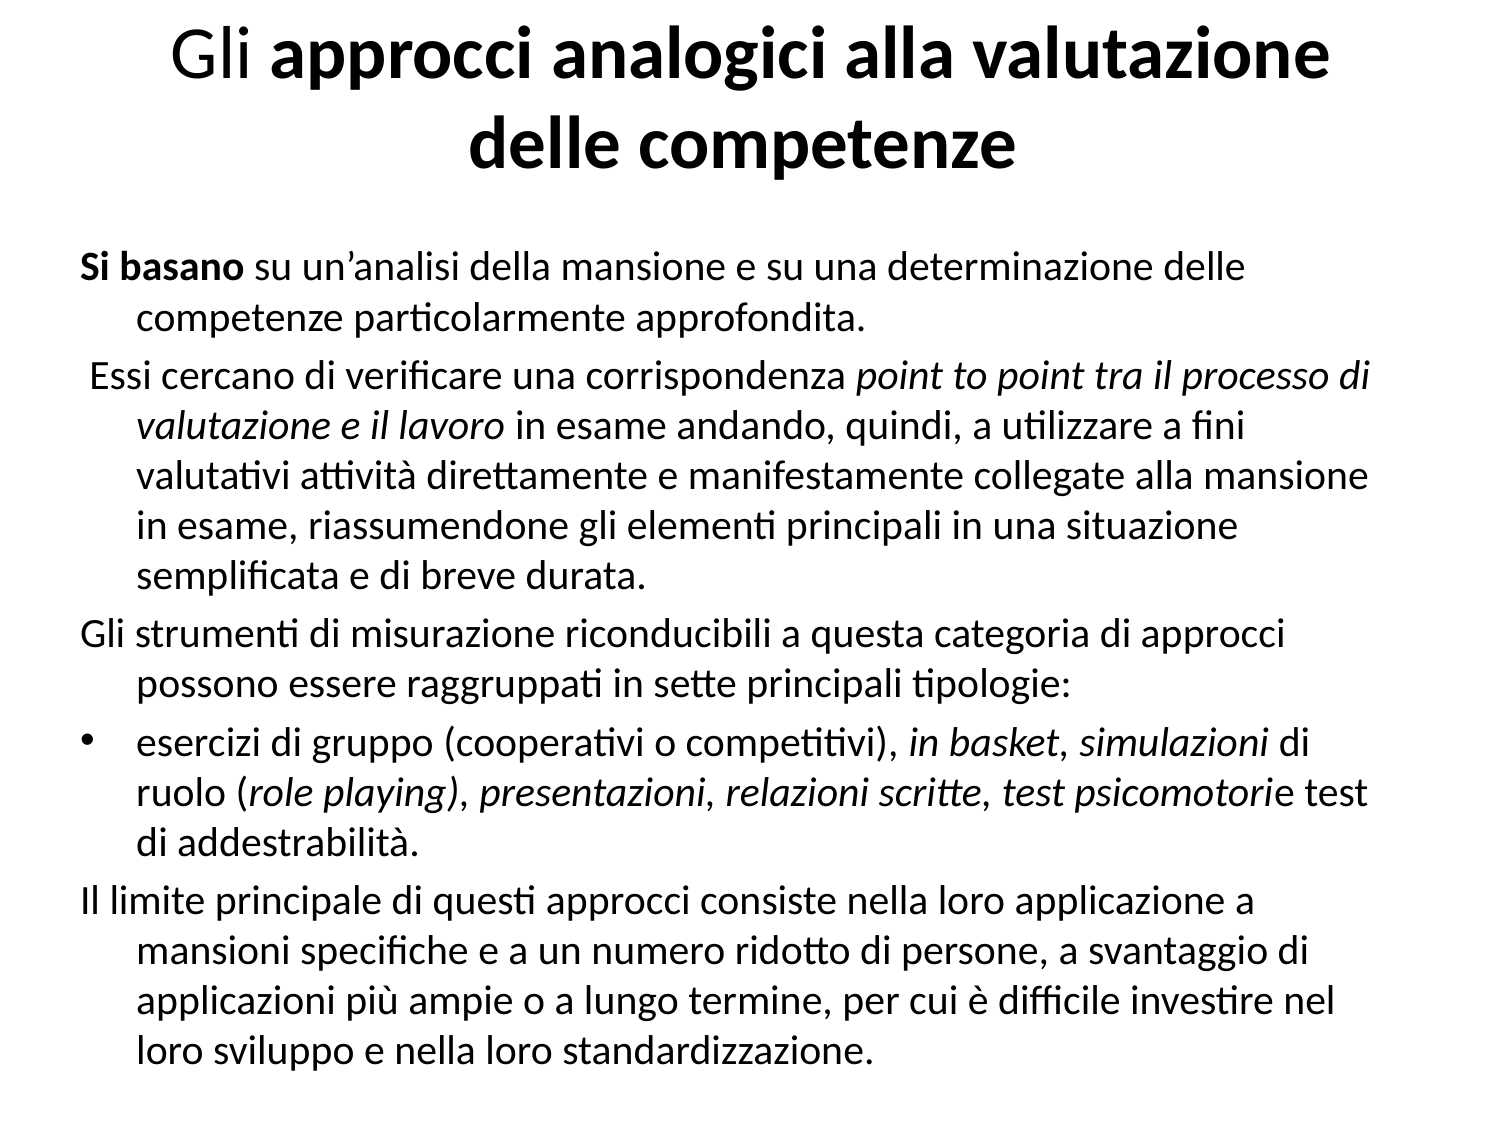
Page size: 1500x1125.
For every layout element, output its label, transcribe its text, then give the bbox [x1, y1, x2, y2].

title Gli approcci analogici alla valutazione delle competenze [76, 0, 1427, 188]
list Si basano su un’analisi della mansione e su una determinazione delle competenze particolarmente approfondita. Essi cercano di verificare una corrispondenza point to point tra il processo di valutazione e il lavoro in esame andando, quindi, a utilizzare a fini valutativi attività direttamente e manifestamente collegate alla mansione in esame, riassumendone gli elementi principali in una situazione semplificata e di breve durata. Gli strumenti di misurazione riconducibili a questa categoria di approcci possono essere raggruppati in sette principali tipologie: esercizi di gruppo (cooperativi o competitivi), in basket, simulazioni di ruolo (role playing), presentazioni, relazioni scritte, test psicomotorie test di addestrabilità. Il limite principale di questi approcci consiste nella loro applicazione a mansioni specifiche e a un numero ridotto di persone, a svantaggio di applicazioni più ampie o a lungo termine, per cui è difficile investire nel loro sviluppo e nella loro standardizzazione. [64, 231, 1415, 975]
